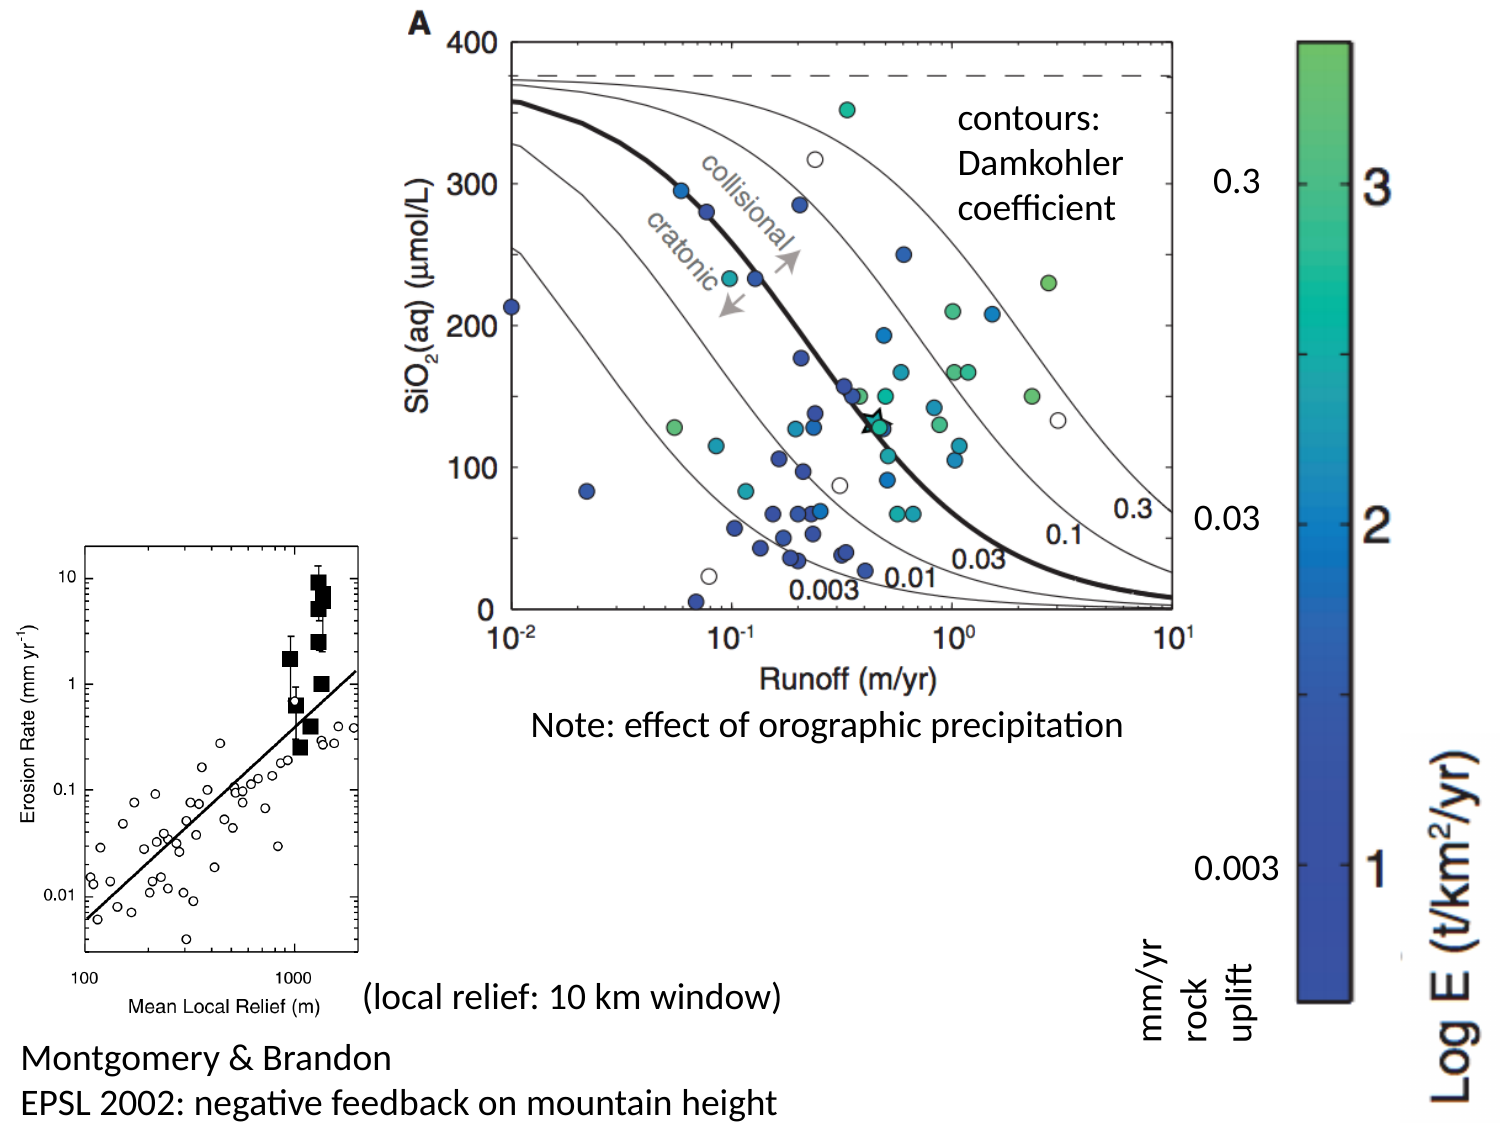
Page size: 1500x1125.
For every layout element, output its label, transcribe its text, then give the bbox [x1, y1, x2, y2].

text_box Note: effect of orographic precipitation [515, 715, 1140, 753]
text_box (local relief: 10 km window) [388, 964, 798, 1025]
text_box 0.003 [1179, 835, 1265, 896]
picture [0, 0, 1199, 1026]
text_box 0.03 [1203, 485, 1265, 546]
picture [1254, 18, 1500, 1122]
text_box mm/yr rock uplift [1116, 923, 1267, 1058]
text_box Montgomery & Brandon EPSL 2002: negative feedback on mountain height [5, 1025, 794, 1125]
text_box 0.3 [1203, 148, 1265, 209]
